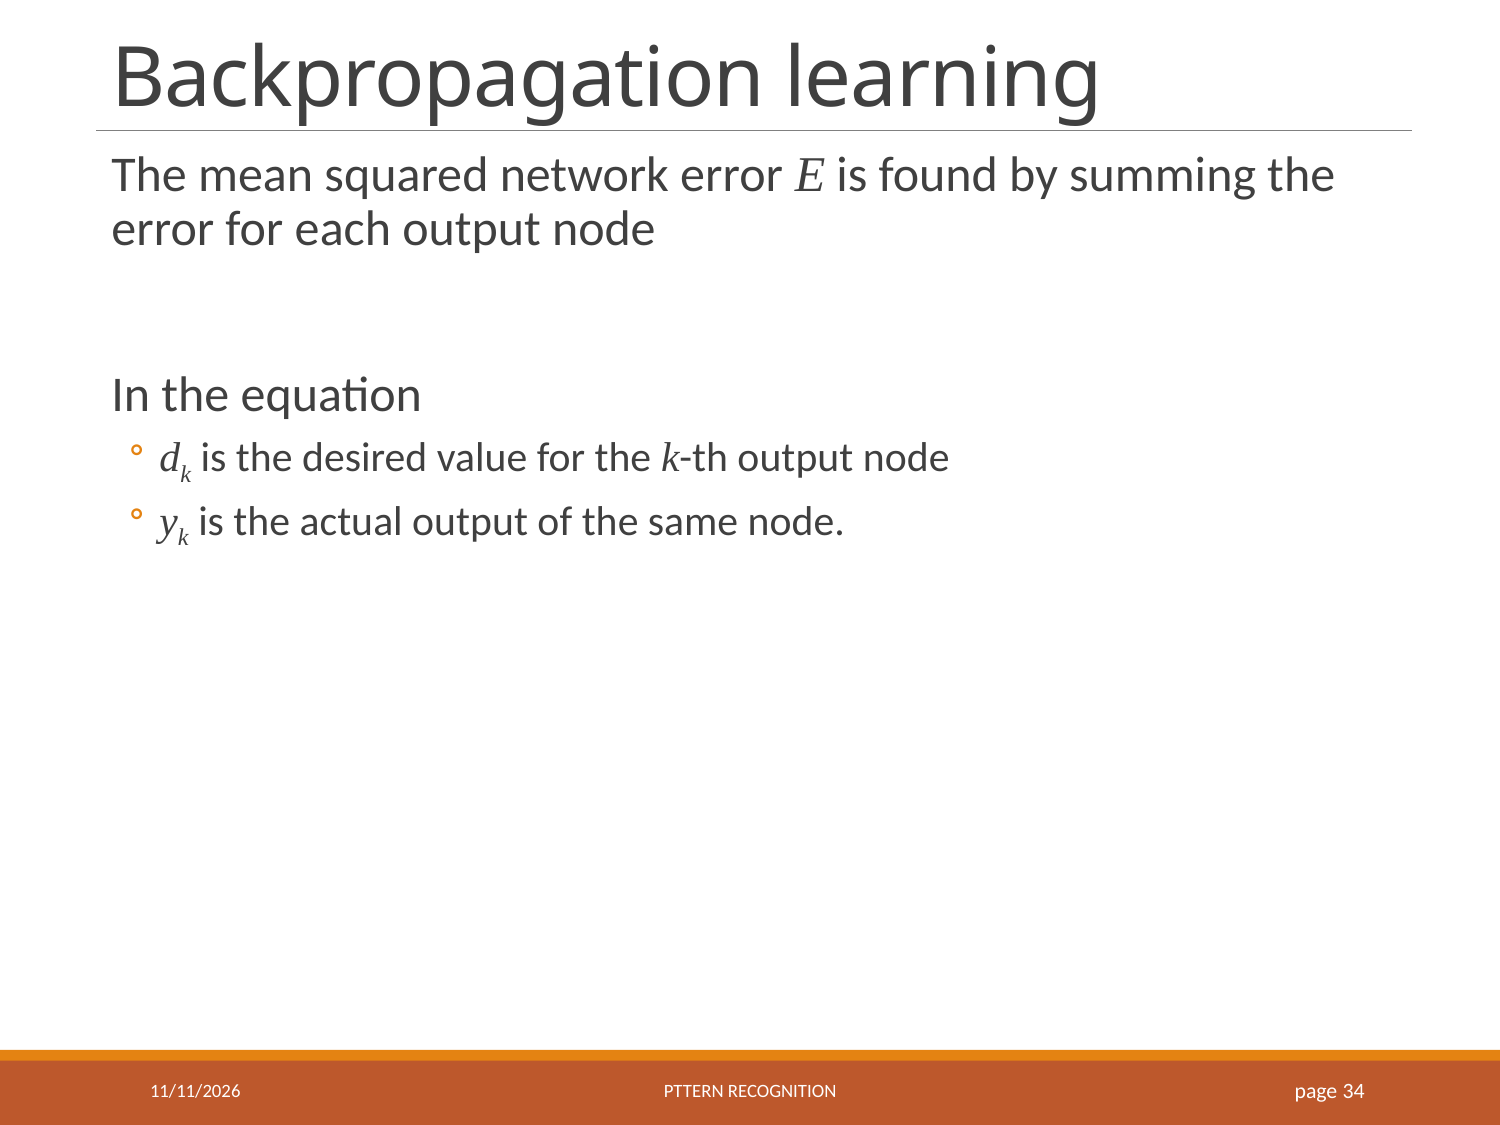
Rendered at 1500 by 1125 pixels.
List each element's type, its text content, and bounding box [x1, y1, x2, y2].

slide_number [135, 1059, 440, 1120]
title Backpropagation learning [96, 19, 1413, 131]
footer Pttern recognition [453, 1059, 1047, 1120]
slide_number page 34 [1218, 1059, 1380, 1120]
